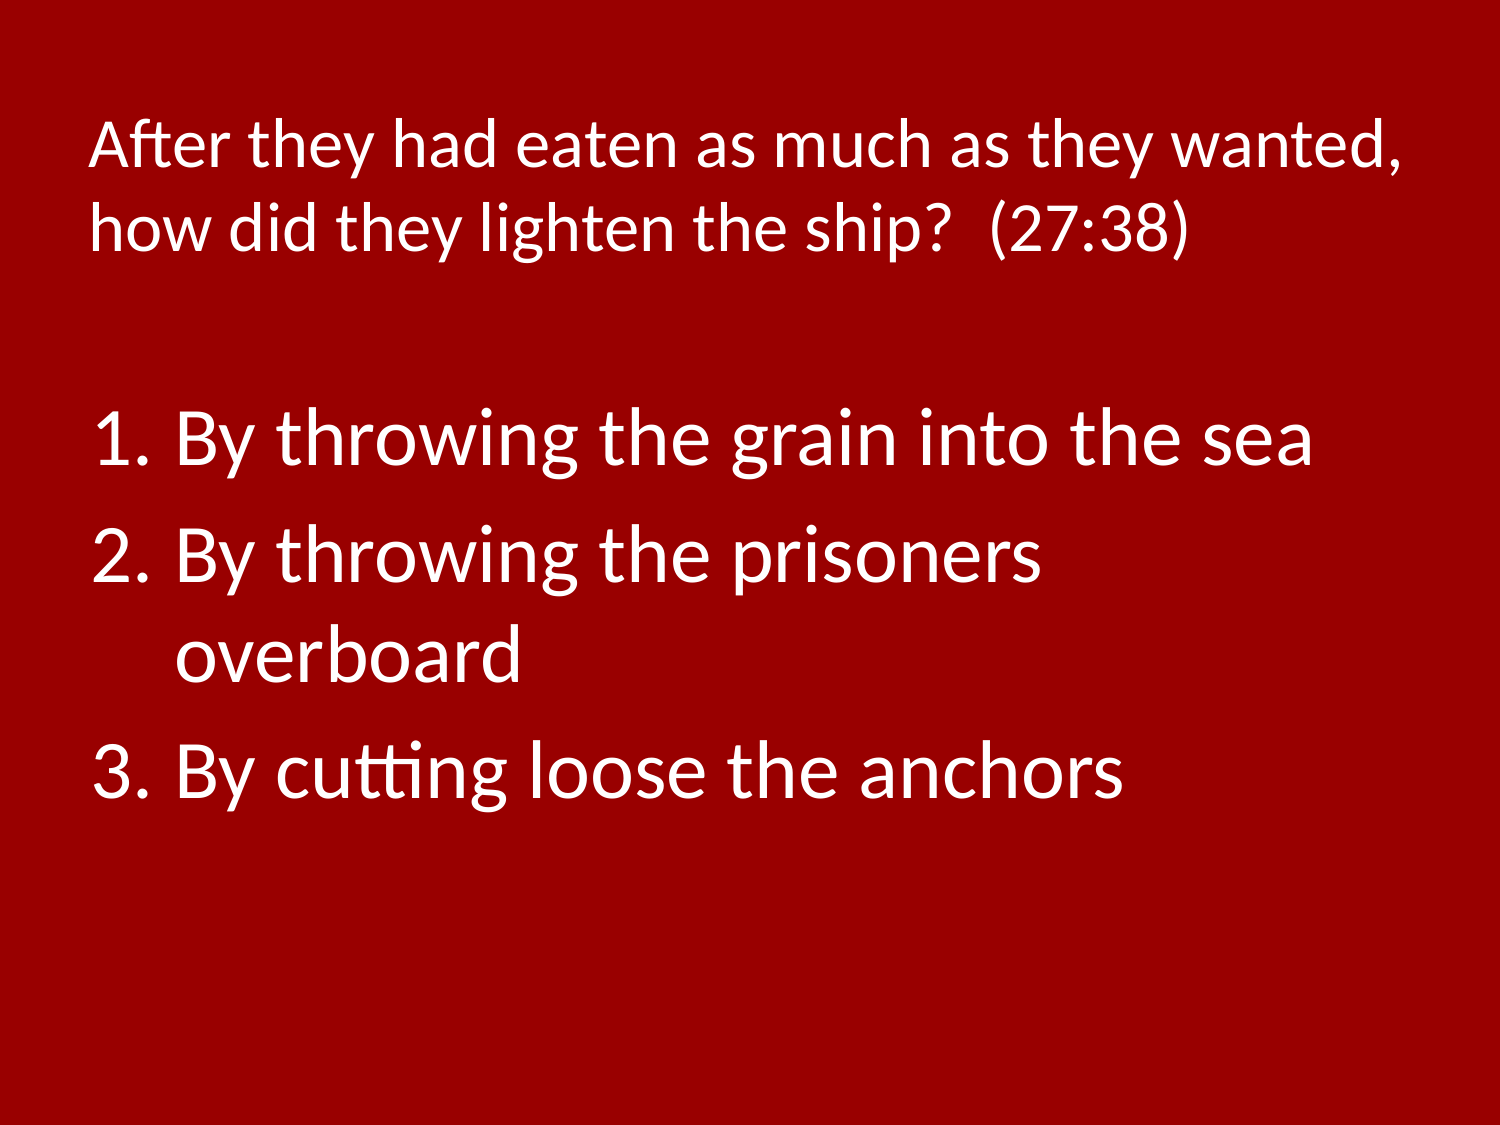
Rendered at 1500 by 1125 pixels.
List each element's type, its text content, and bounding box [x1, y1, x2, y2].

list By throwing the grain into the sea By throwing the prisoners overboard By cutting loose the anchors [75, 375, 1425, 1005]
title After they had eaten as much as they wanted, how did they lighten the ship? (27:38) [73, 87, 1424, 275]
